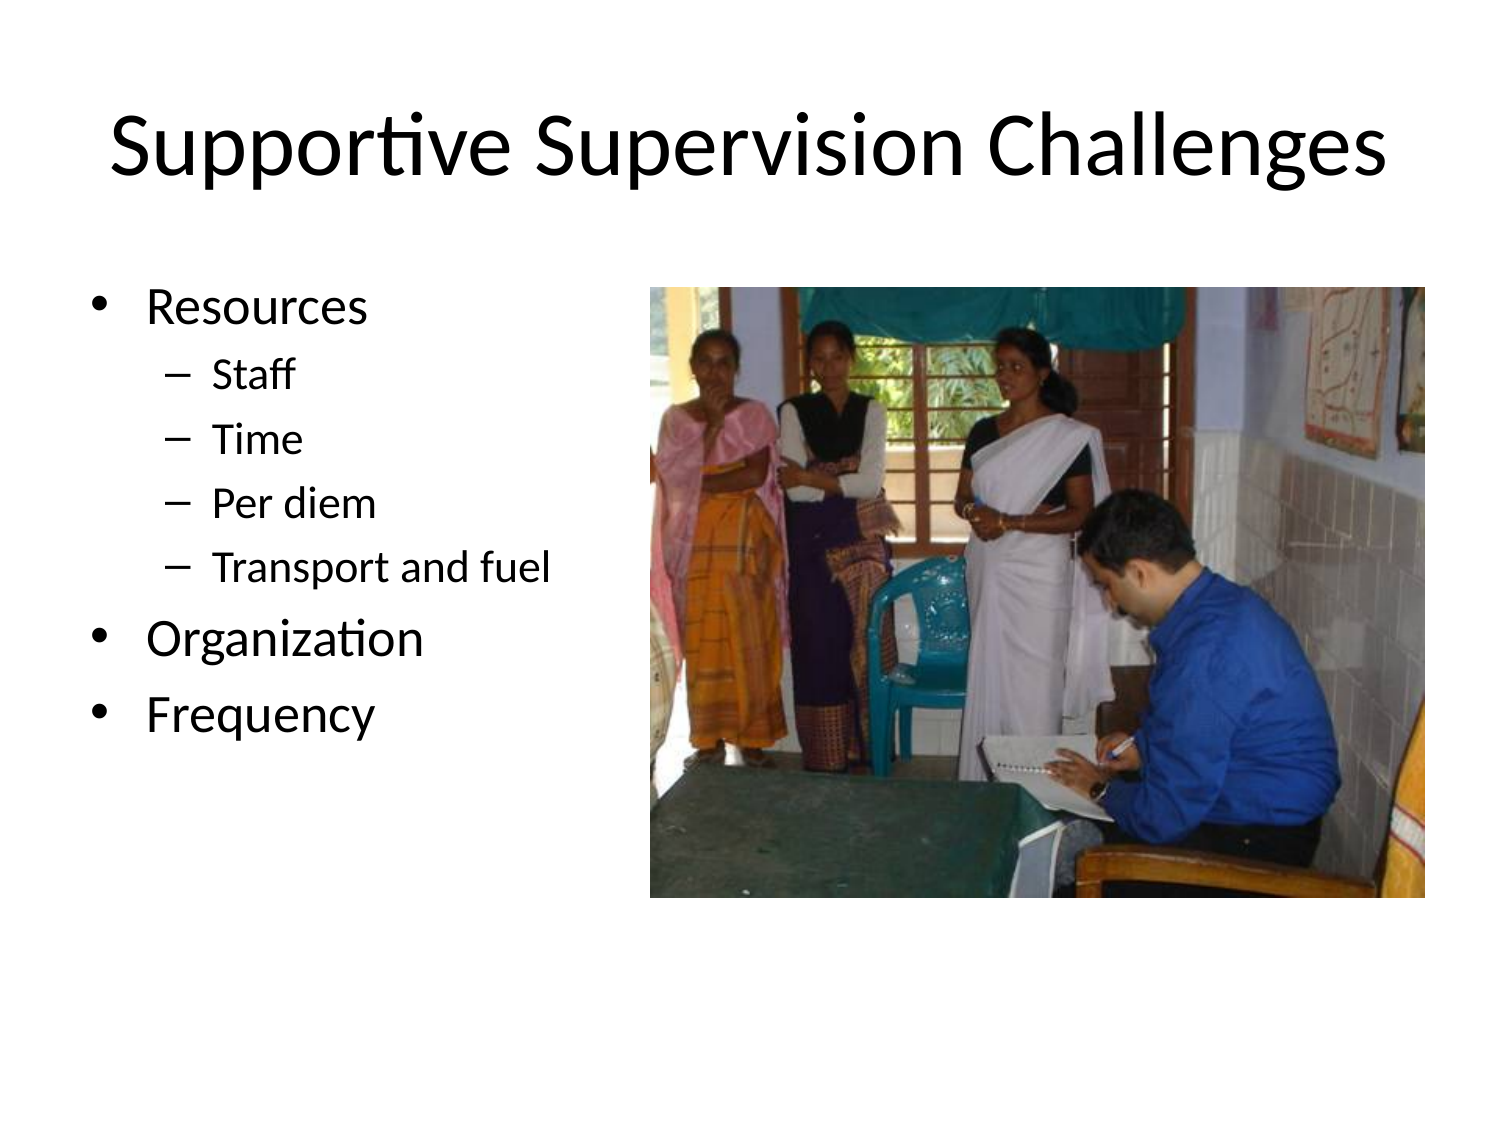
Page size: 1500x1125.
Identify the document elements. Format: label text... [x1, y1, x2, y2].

title Supportive Supervision Challenges [75, 45, 1425, 233]
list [649, 287, 1426, 898]
list Resources Staff Time Per diem Transport and fuel Organization Frequency [75, 262, 675, 1006]
